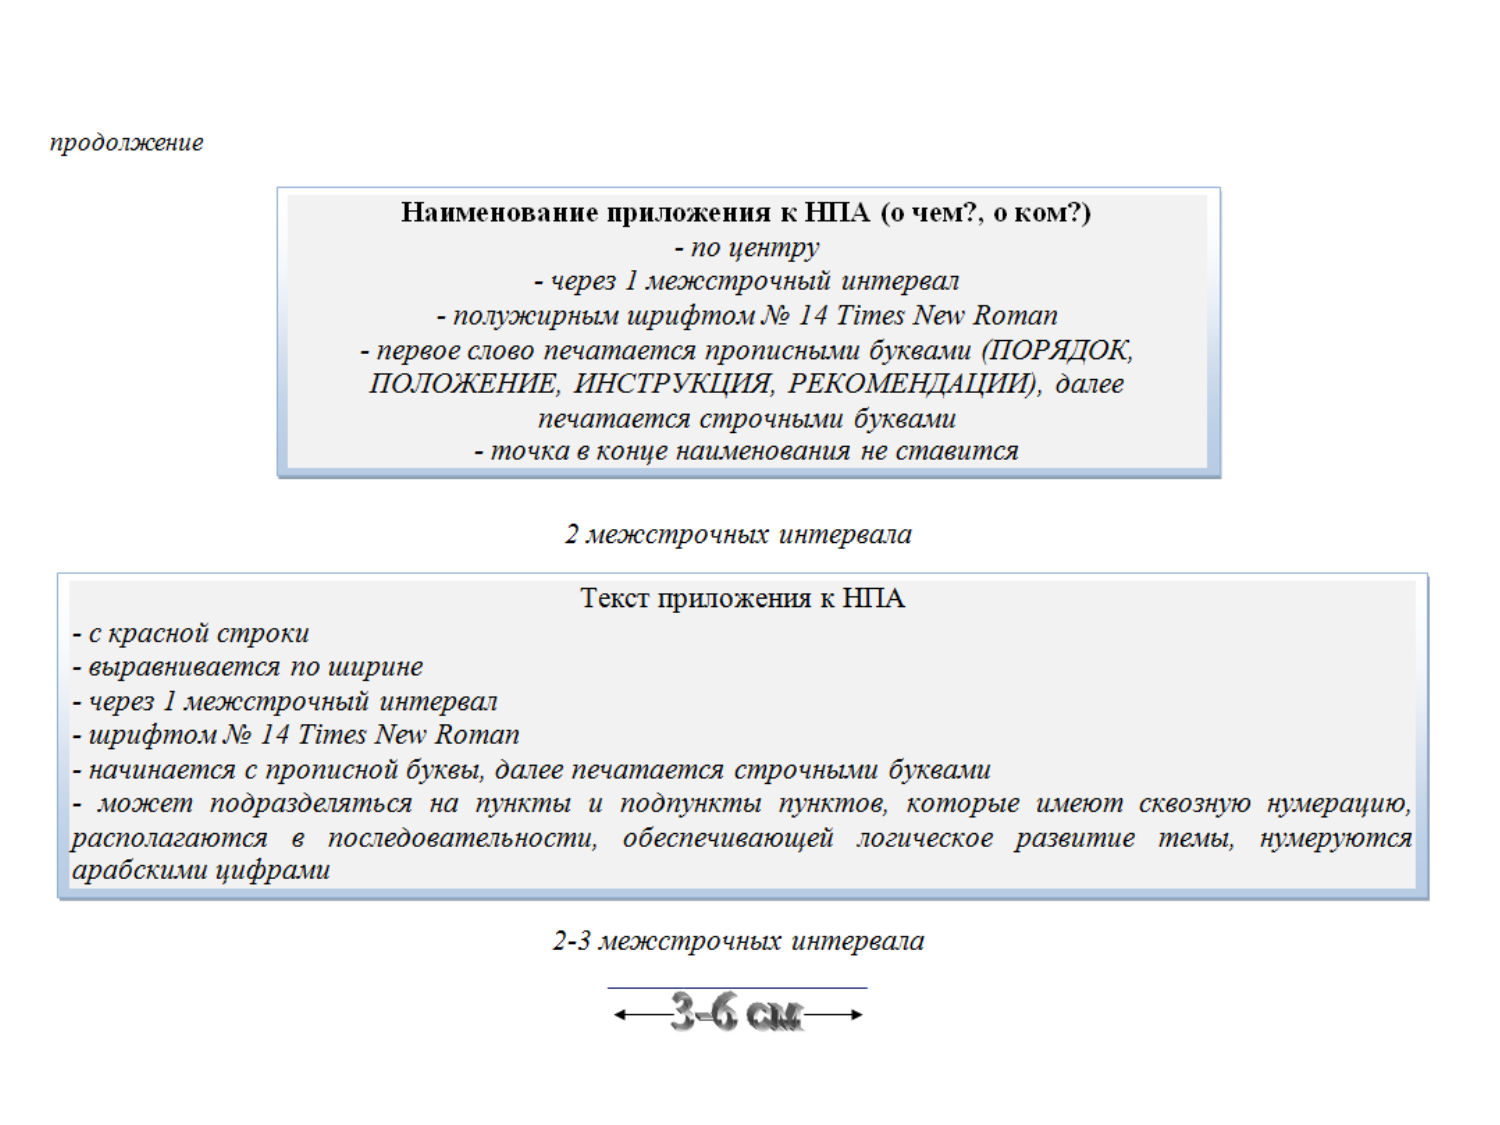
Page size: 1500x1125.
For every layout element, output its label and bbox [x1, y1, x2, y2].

picture [0, 81, 1498, 1074]
